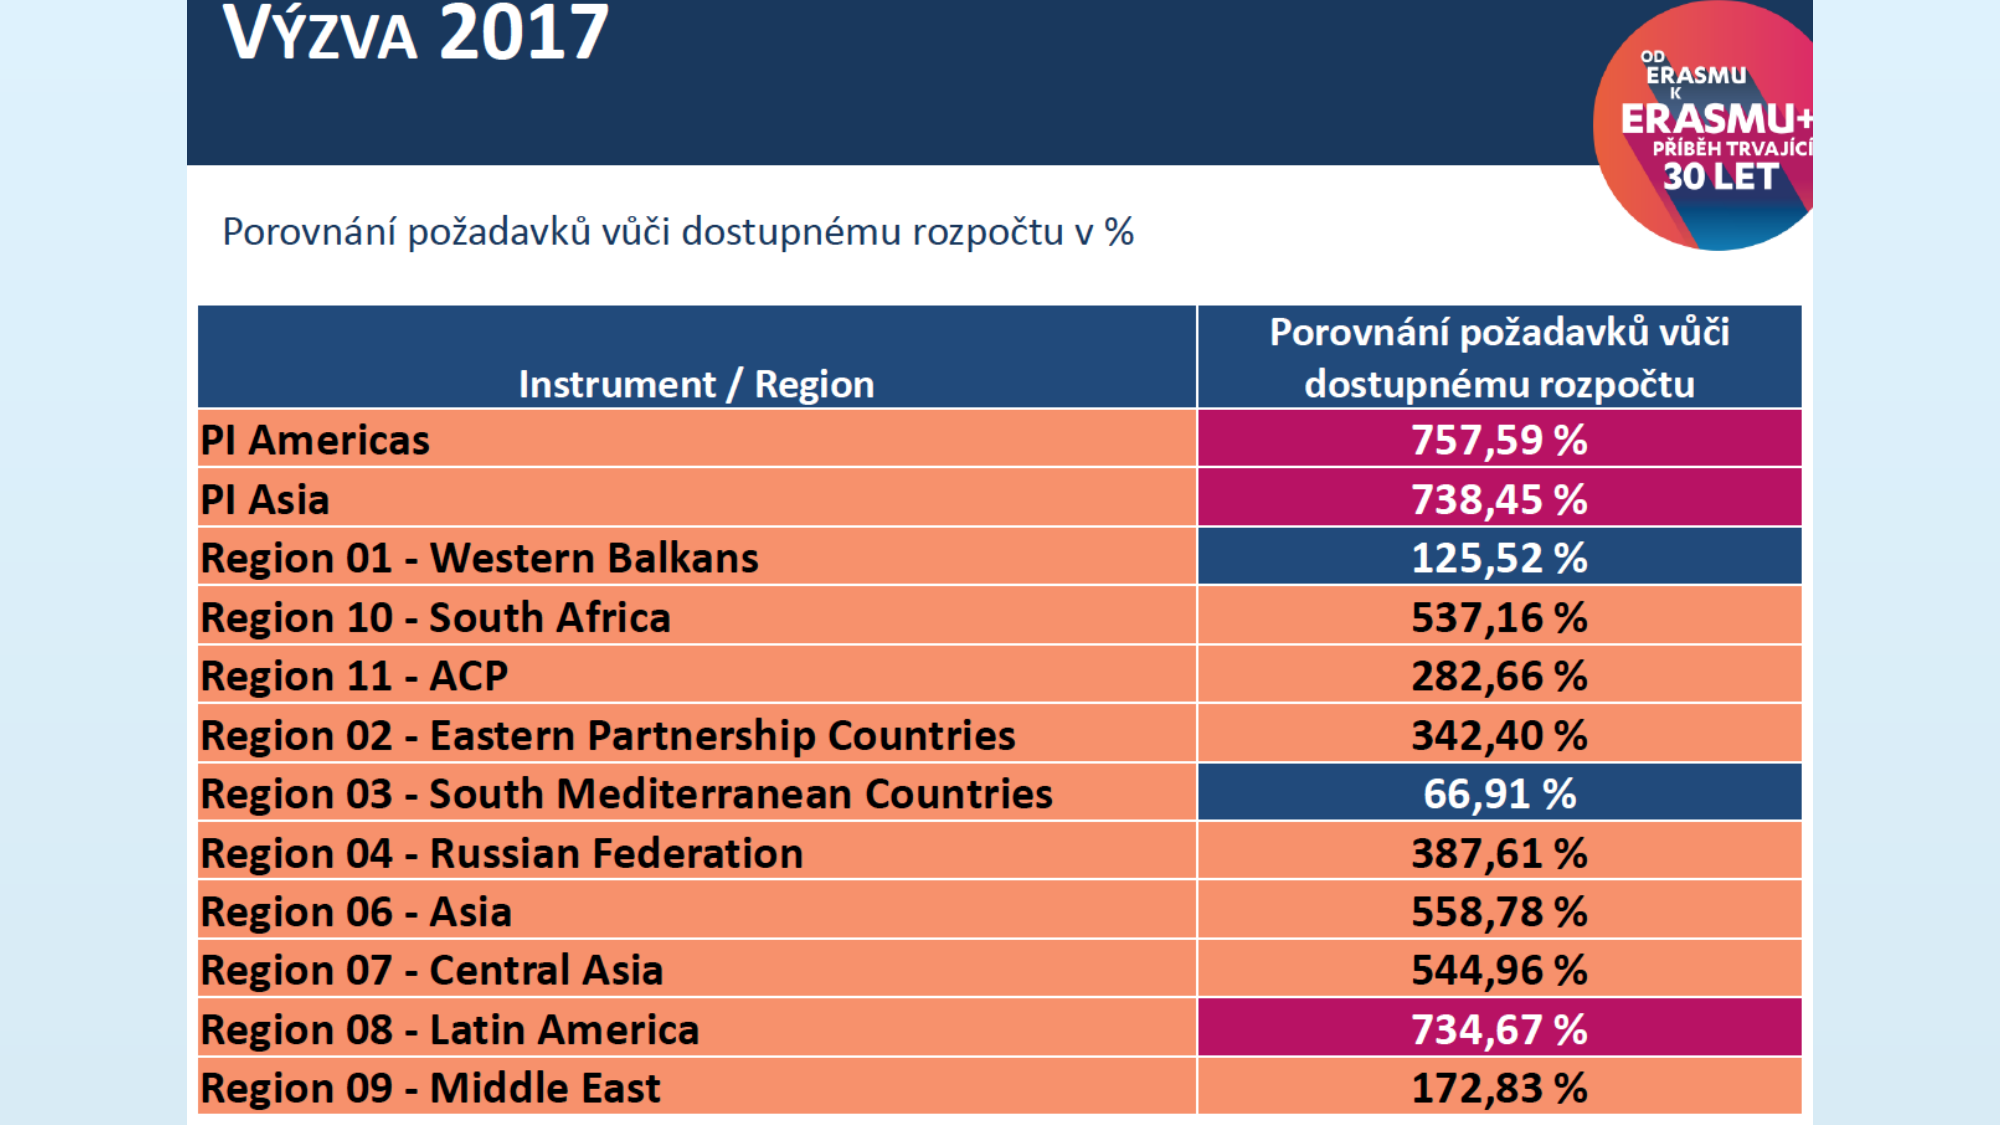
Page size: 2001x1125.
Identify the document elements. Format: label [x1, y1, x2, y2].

picture [187, 0, 1813, 1125]
